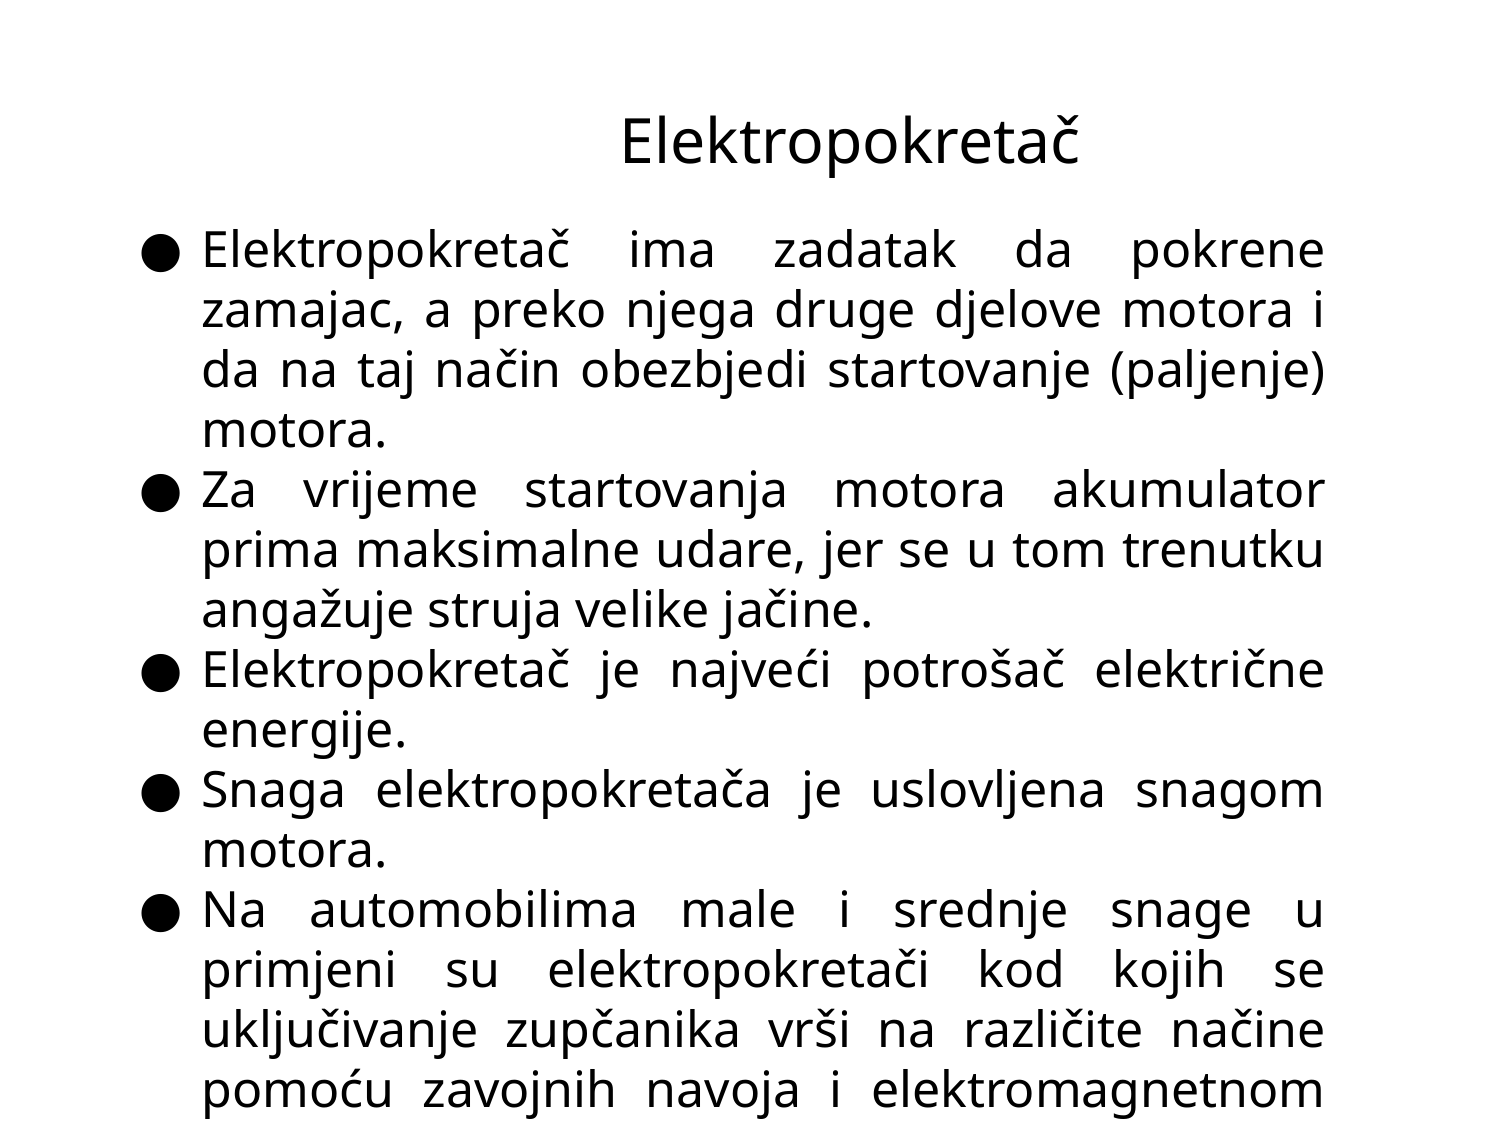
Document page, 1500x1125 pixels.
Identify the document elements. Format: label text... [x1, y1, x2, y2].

list Elektropokretač ima zadatak da pokrene zamajac, a preko njega druge djelove motora i da na taj način obezbjedi startovanje (paljenje) motora. Za vrijeme startovanja motora akumulator prima maksimalne udare, jer se u tom trenutku angažuje struja velike jačine. Elektropokretač je najveći potrošač električne energije. Snaga elektropokretača je uslovljena snagom motora. Na automobilima male i srednje snage u primjeni su elektropokretači kod kojih se uključivanje zupčanika vrši na različite načine pomoću zavojnih navoja i elektromagnetnom spojnicom. [111, 209, 1342, 998]
title Elektropokretač [235, 45, 1466, 233]
